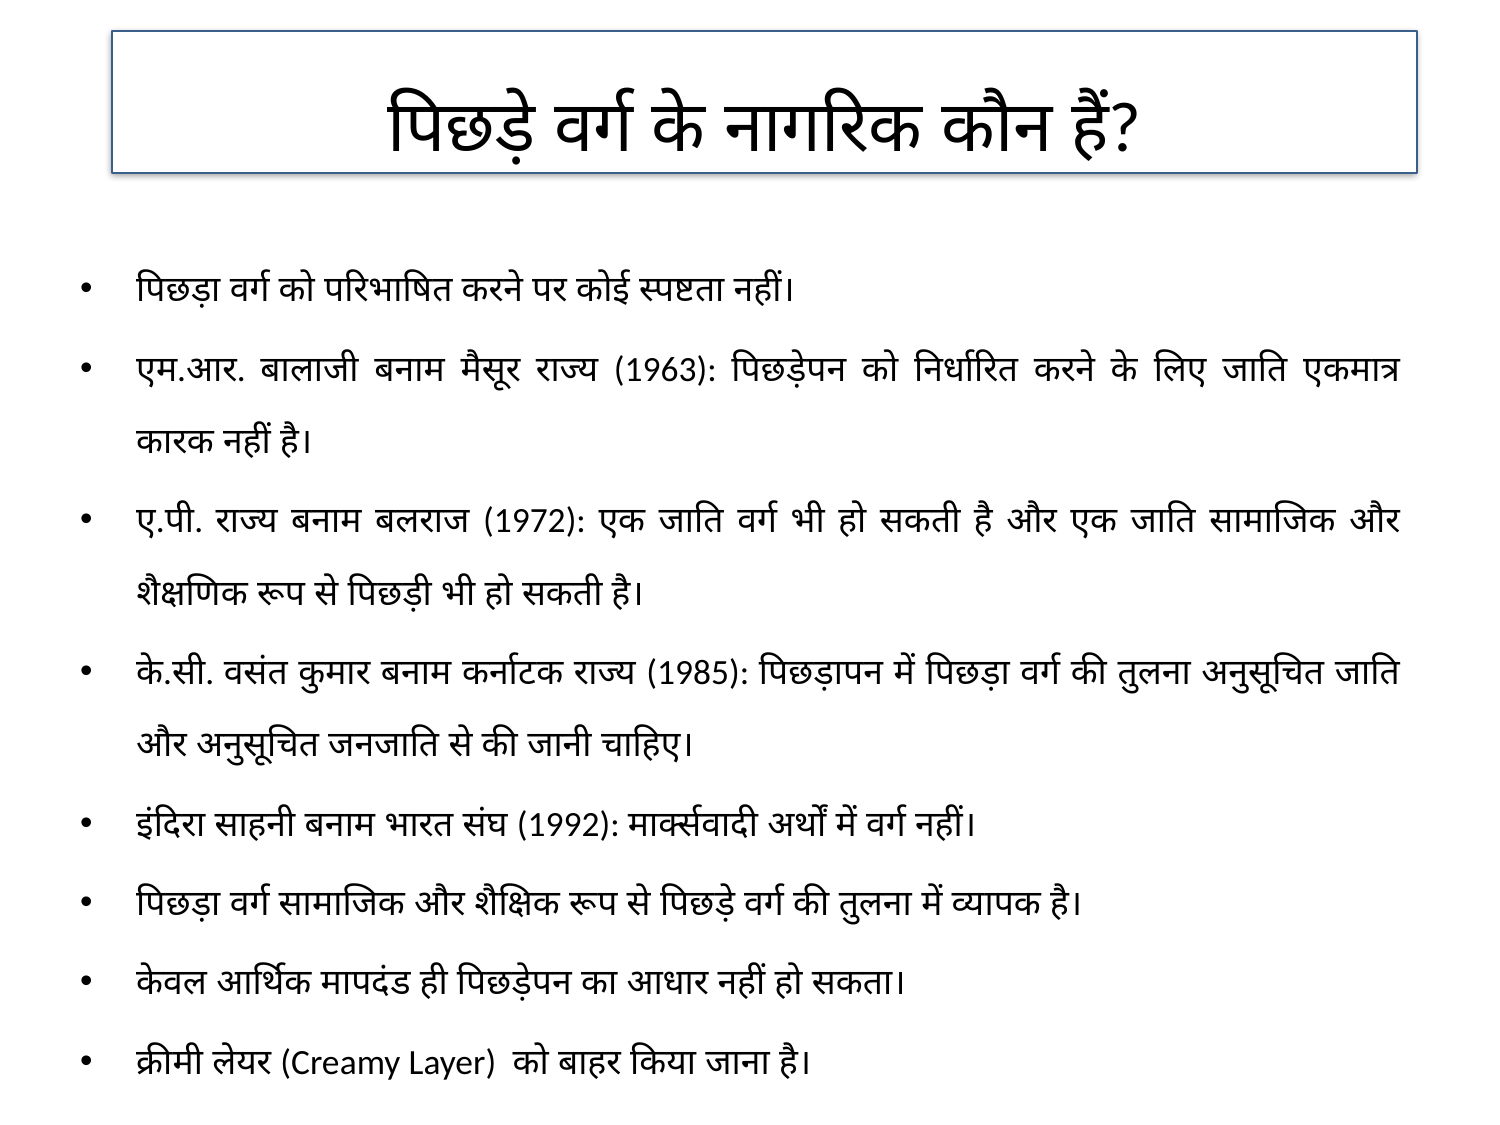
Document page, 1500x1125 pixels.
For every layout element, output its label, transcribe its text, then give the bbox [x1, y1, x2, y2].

list पिछड़ा वर्ग को परिभाषित करने पर कोई स्पष्टता नहीं। एम.आर. बालाजी बनाम मैसूर राज्य (1963): पिछड़ेपन को निर्धारित करने के लिए जाति एकमात्र कारक नहीं है। ए.पी. राज्‍य बनाम बलराज (1972): एक जाति वर्ग भी हो सकती है और एक जाति सामाजिक और शैक्षणिक रूप से पिछड़ी भी हो सकती है। के.सी. वसंत कुमार बनाम कर्नाटक राज्य (1985): पिछड़ापन में पिछड़ा वर्ग की तुलना अनुसूचित जाति और अनुसूचित जनजाति से की जानी चाहिए। इंदिरा साहनी बनाम भारत संघ (1992): मार्क्सवादी अर्थों में वर्ग नहीं। पिछड़ा वर्ग सामाजिक और शैक्षिक रूप से पिछड़े वर्ग की तुलना में व्यापक है। केवल आर्थिक मापदंड ही पिछड़ेपन का आधार नहीं हो सकता। क्रीमी लेयर (Creamy Layer) को बाहर किया जाना है। [64, 184, 1415, 927]
text_box पिछड़े वर्ग के नागरिक कौन हैं? [111, 30, 1417, 174]
